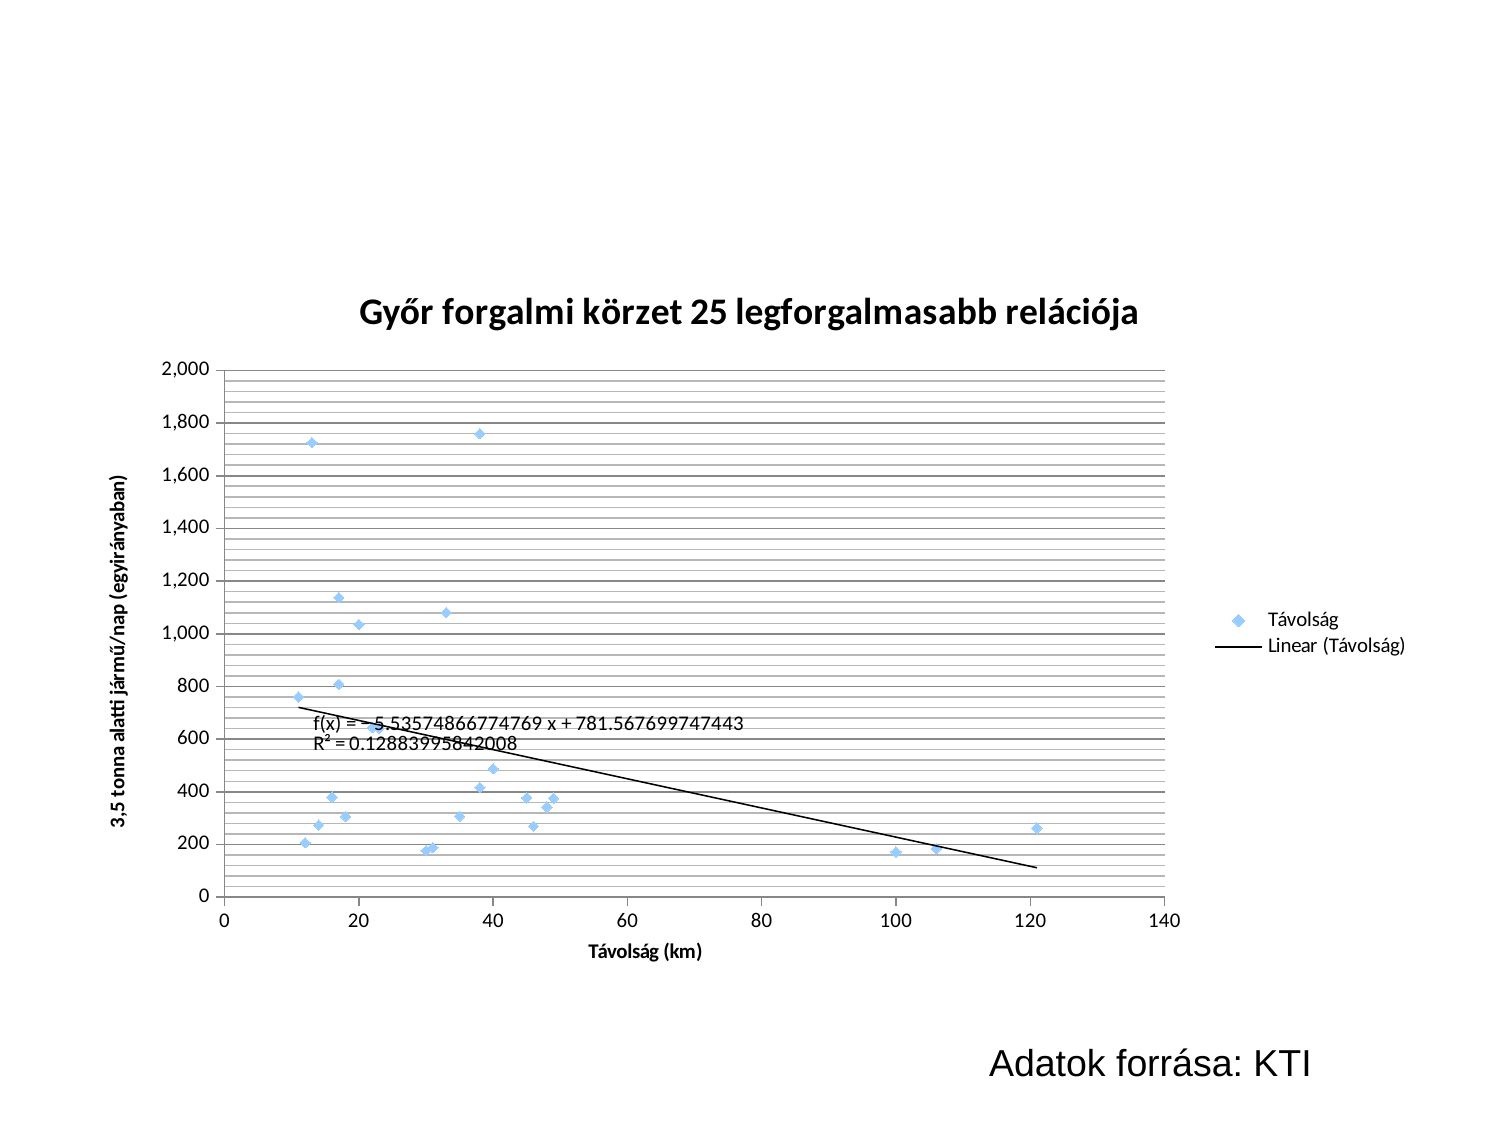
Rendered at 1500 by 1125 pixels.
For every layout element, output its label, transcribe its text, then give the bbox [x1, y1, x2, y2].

chart [74, 262, 1426, 1006]
text_box Adatok forrása: KTI [974, 1031, 1328, 1091]
